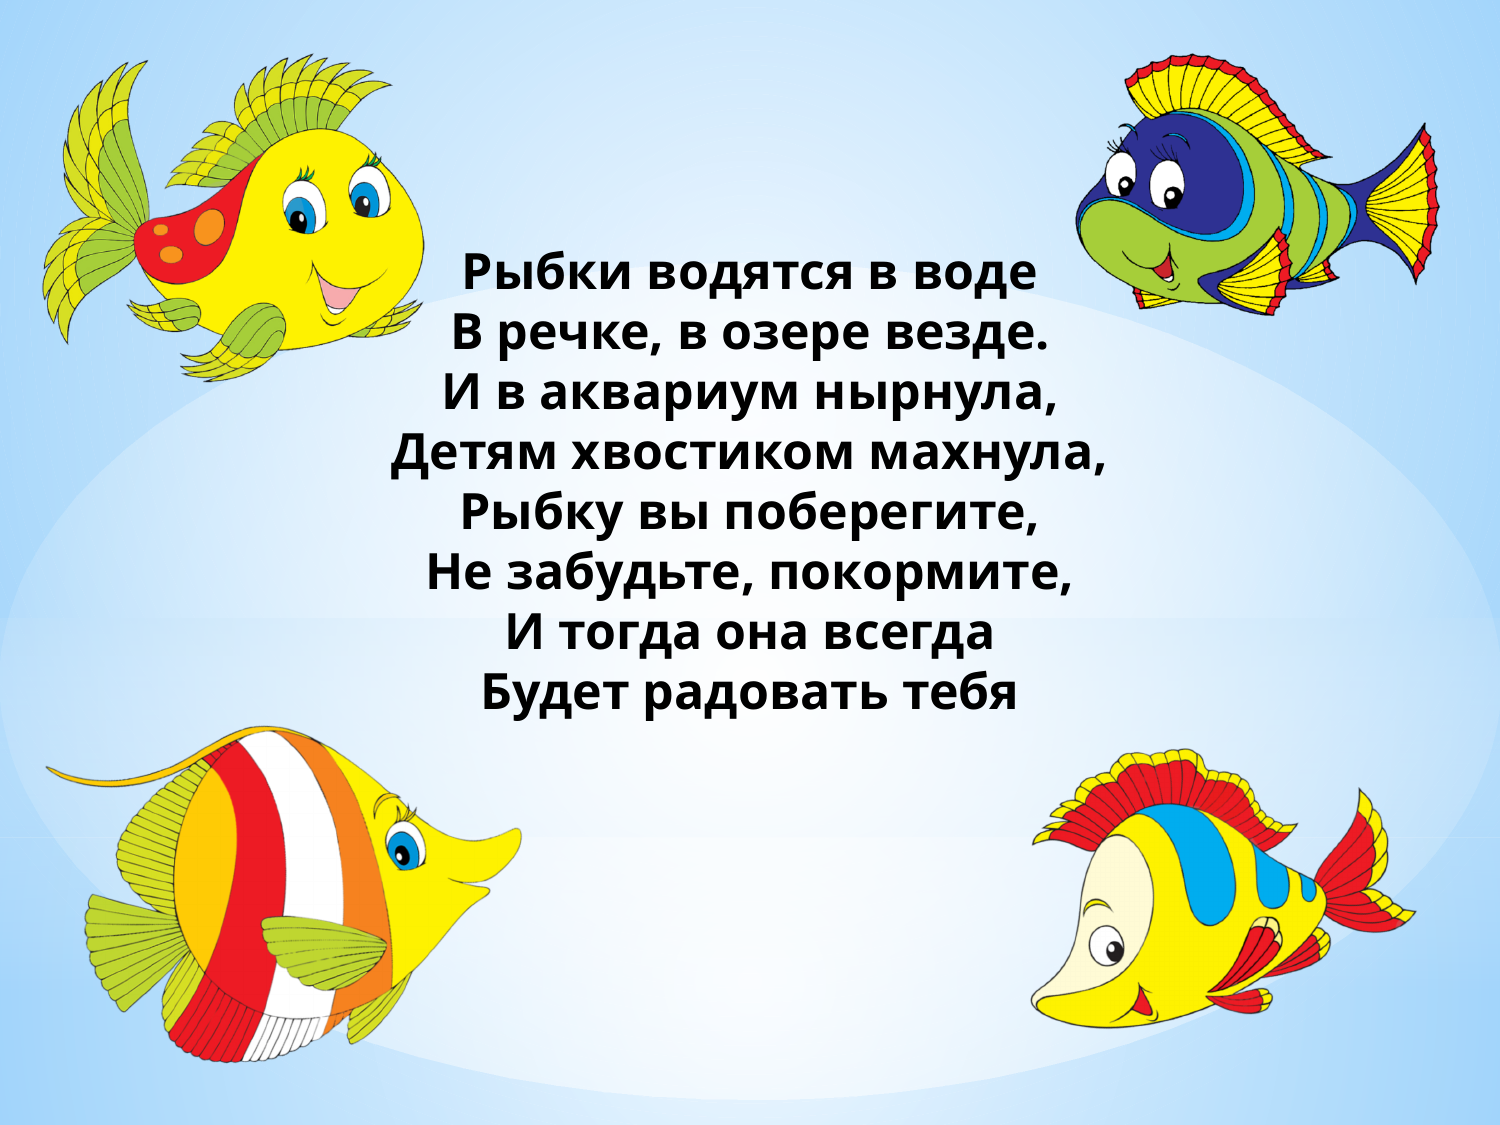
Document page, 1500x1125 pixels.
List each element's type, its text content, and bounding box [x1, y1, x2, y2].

text_box Рыбки водятся в воде В речке, в озере везде. И в аквариум нырнула, Детям хвостиком махнула, Рыбку вы поберегите, Не забудьте, покормите, И тогда она всегда Будет радовать тебя [265, 231, 1235, 727]
picture [953, 670, 1436, 1094]
picture [37, 657, 566, 1107]
picture [35, 47, 429, 390]
picture [1068, 49, 1445, 322]
